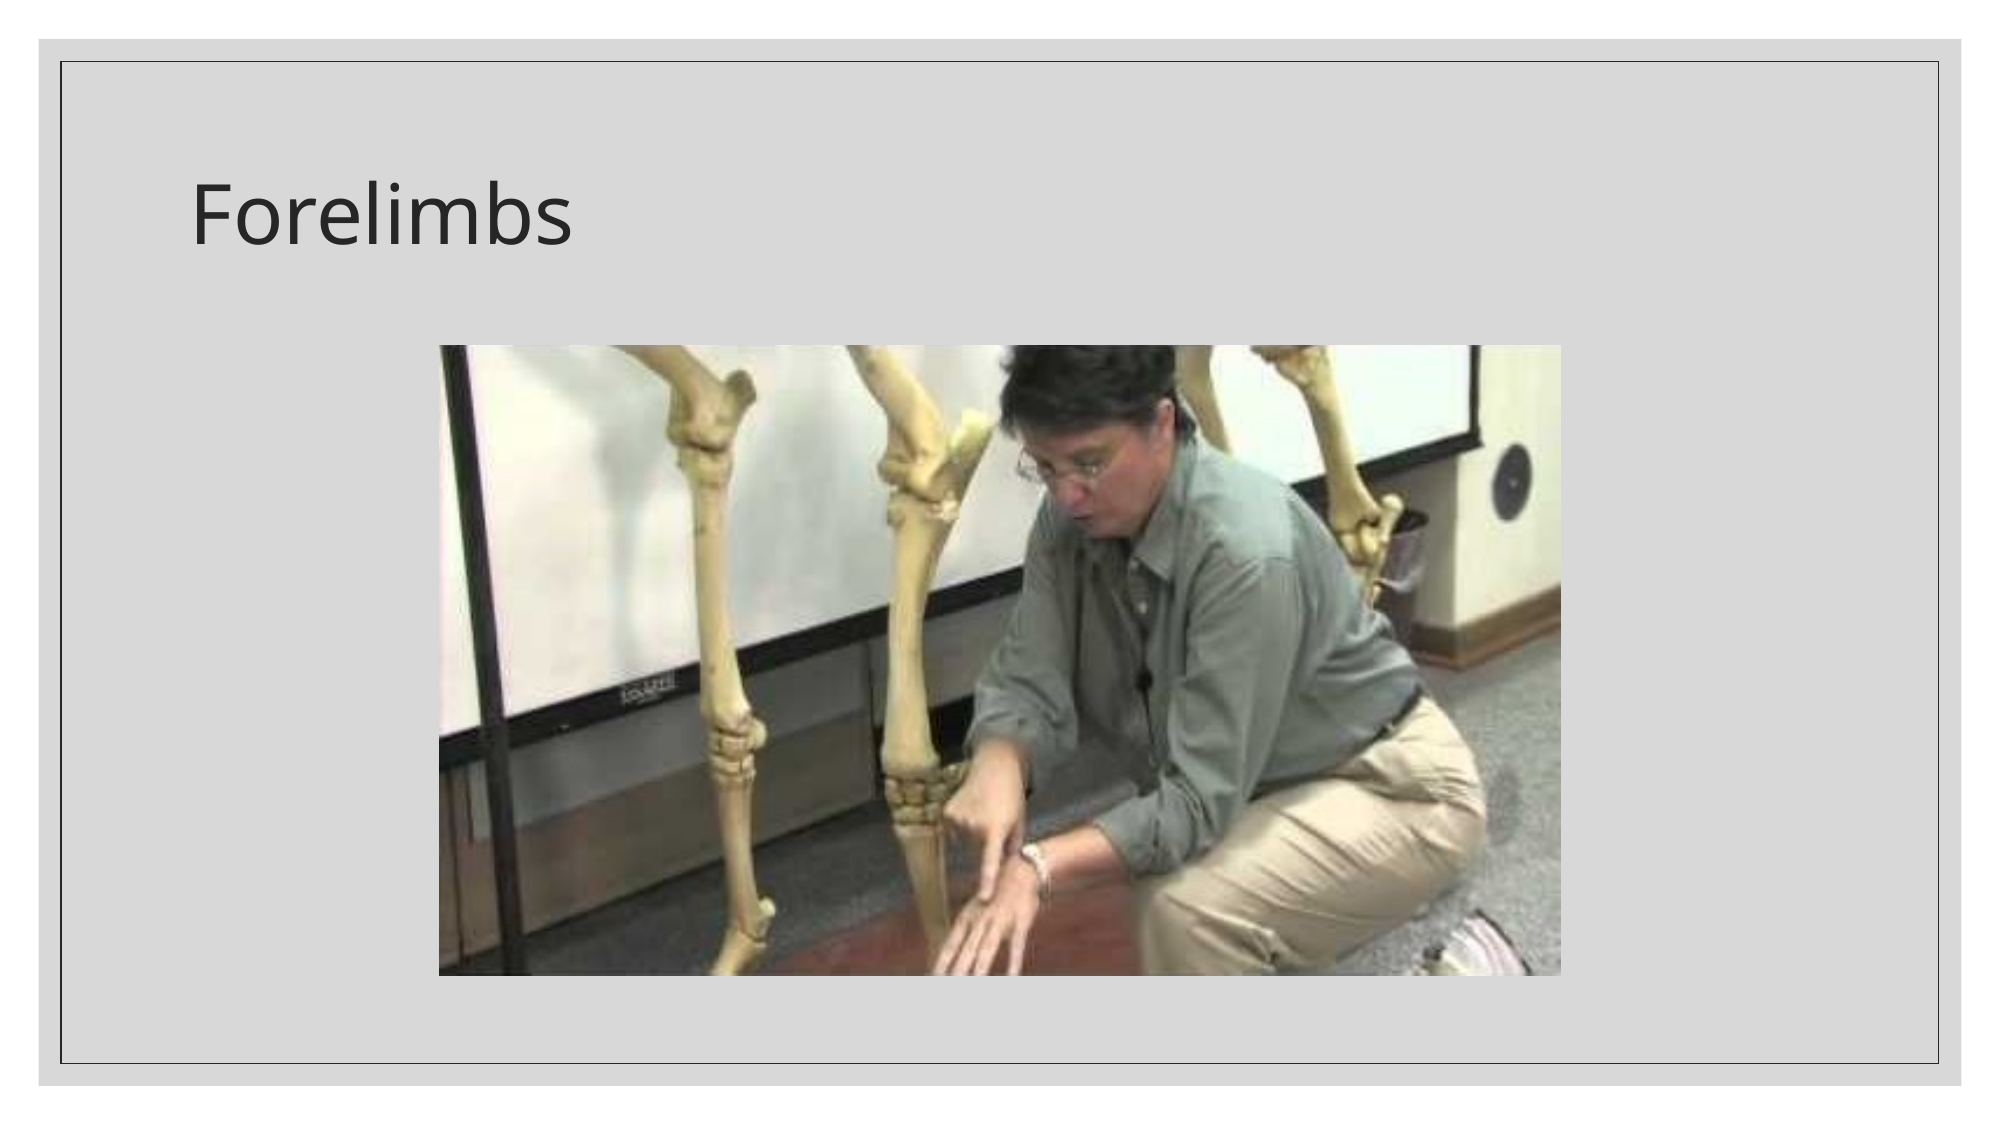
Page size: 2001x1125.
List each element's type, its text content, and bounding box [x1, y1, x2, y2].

title Forelimbs [174, 105, 1825, 331]
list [438, 344, 1562, 977]
